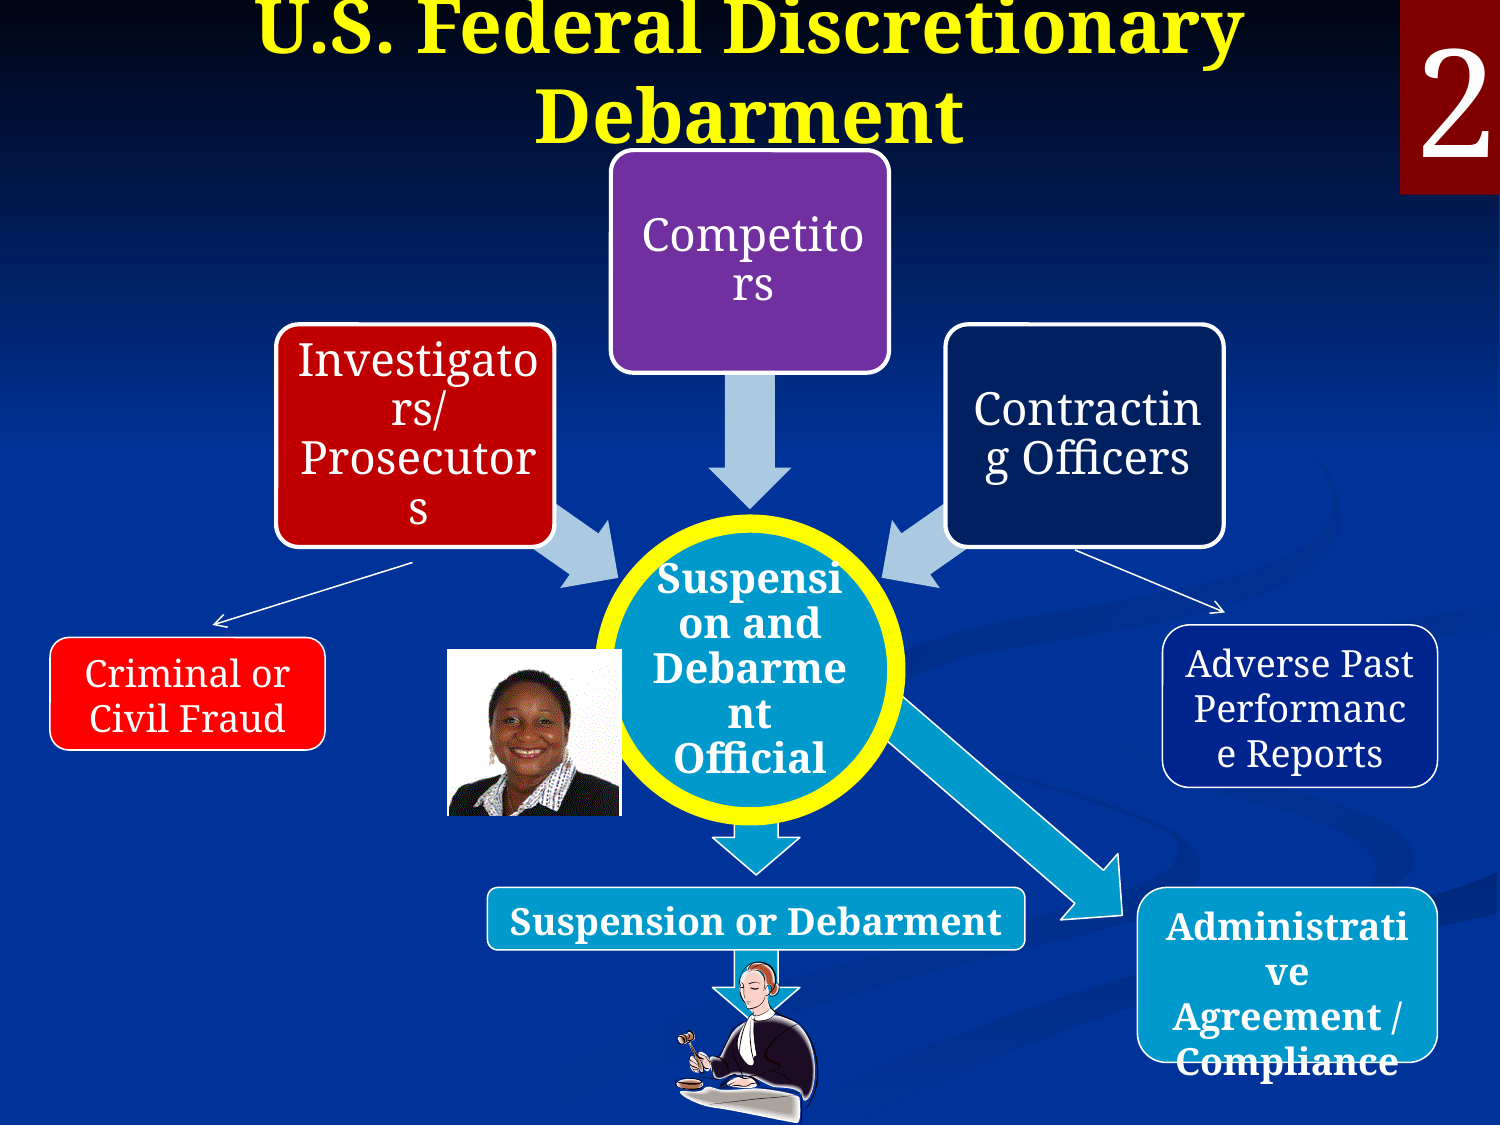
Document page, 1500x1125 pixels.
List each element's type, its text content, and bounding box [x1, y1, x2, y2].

text_box Suspension or Debarment [487, 887, 1025, 950]
text_box Criminal or Civil Fraud [49, 637, 244, 751]
text_box Administrative Agreement / Compliance [1137, 887, 1438, 1063]
text_box [734, 949, 779, 960]
text_box Adverse Past Performance Reports [1254, 624, 1438, 788]
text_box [212, 562, 413, 626]
text_box 2 [1400, 0, 1500, 195]
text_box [1074, 549, 1226, 613]
picture [674, 961, 819, 1125]
title U.S. Federal Discretionary Debarment [74, 0, 1400, 163]
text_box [249, 149, 1251, 817]
text_box [712, 825, 800, 875]
text_box [984, 825, 1123, 920]
picture [447, 649, 622, 816]
